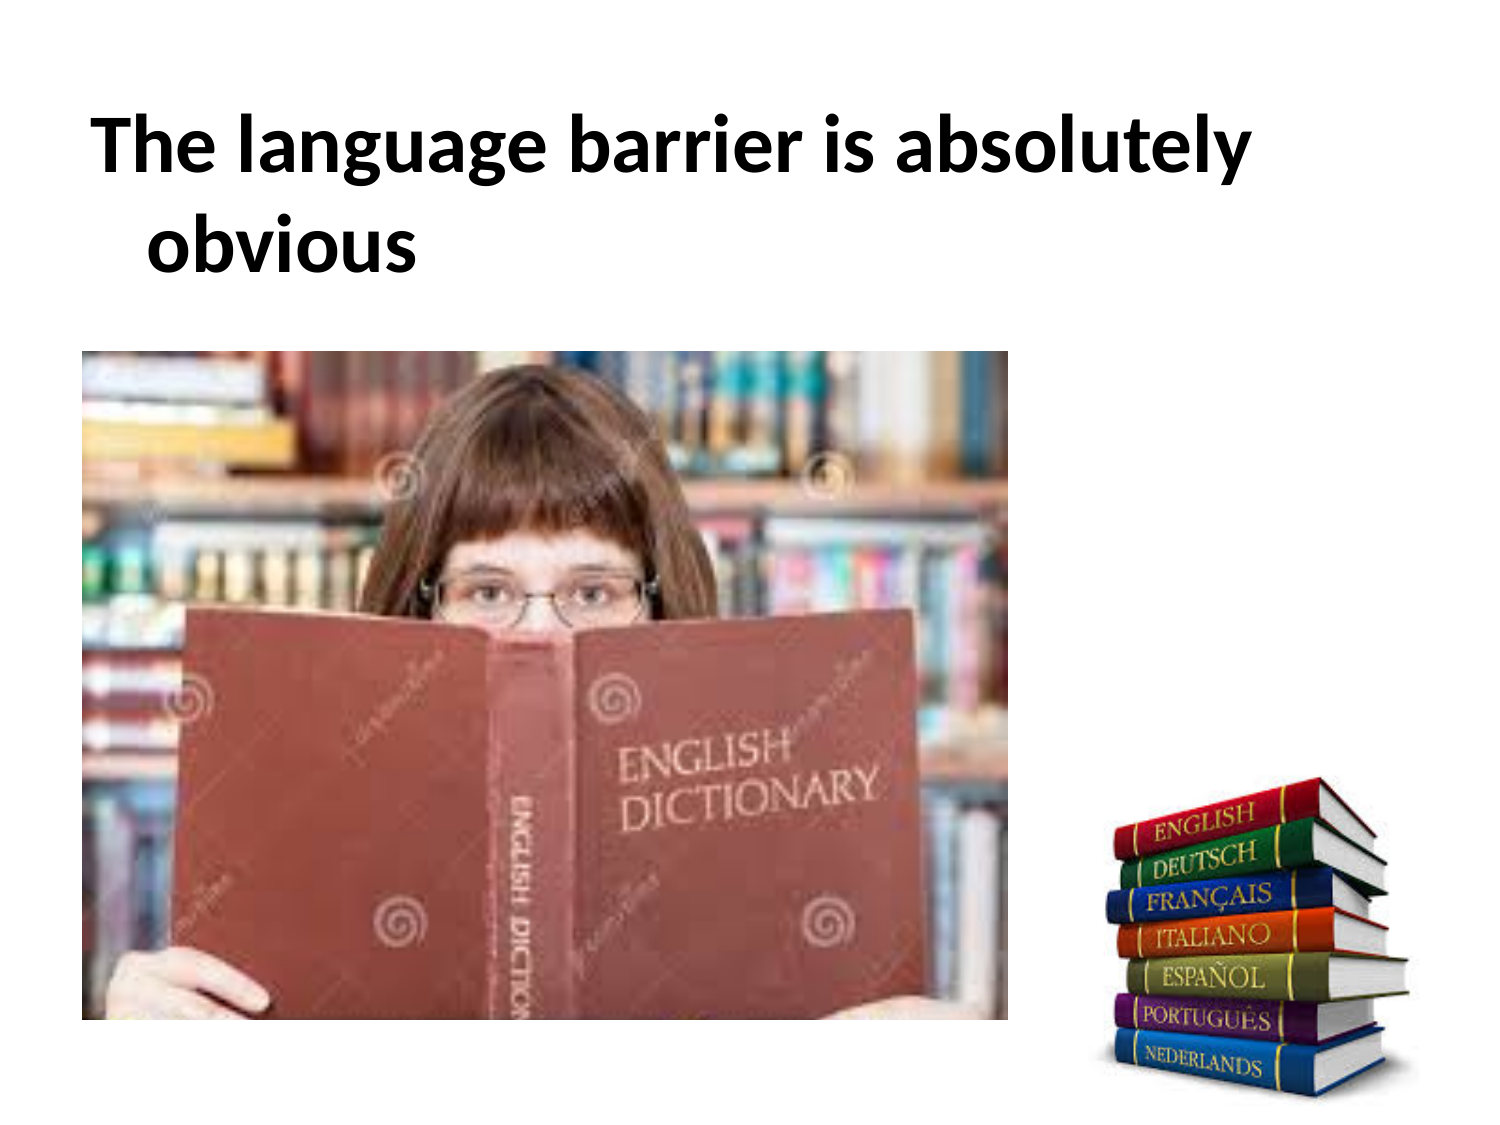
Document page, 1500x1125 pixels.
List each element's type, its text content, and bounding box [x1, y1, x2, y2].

list The language barrier is absolutely obvious [75, 82, 1425, 1005]
picture [81, 351, 1009, 1020]
picture [1014, 761, 1500, 1125]
